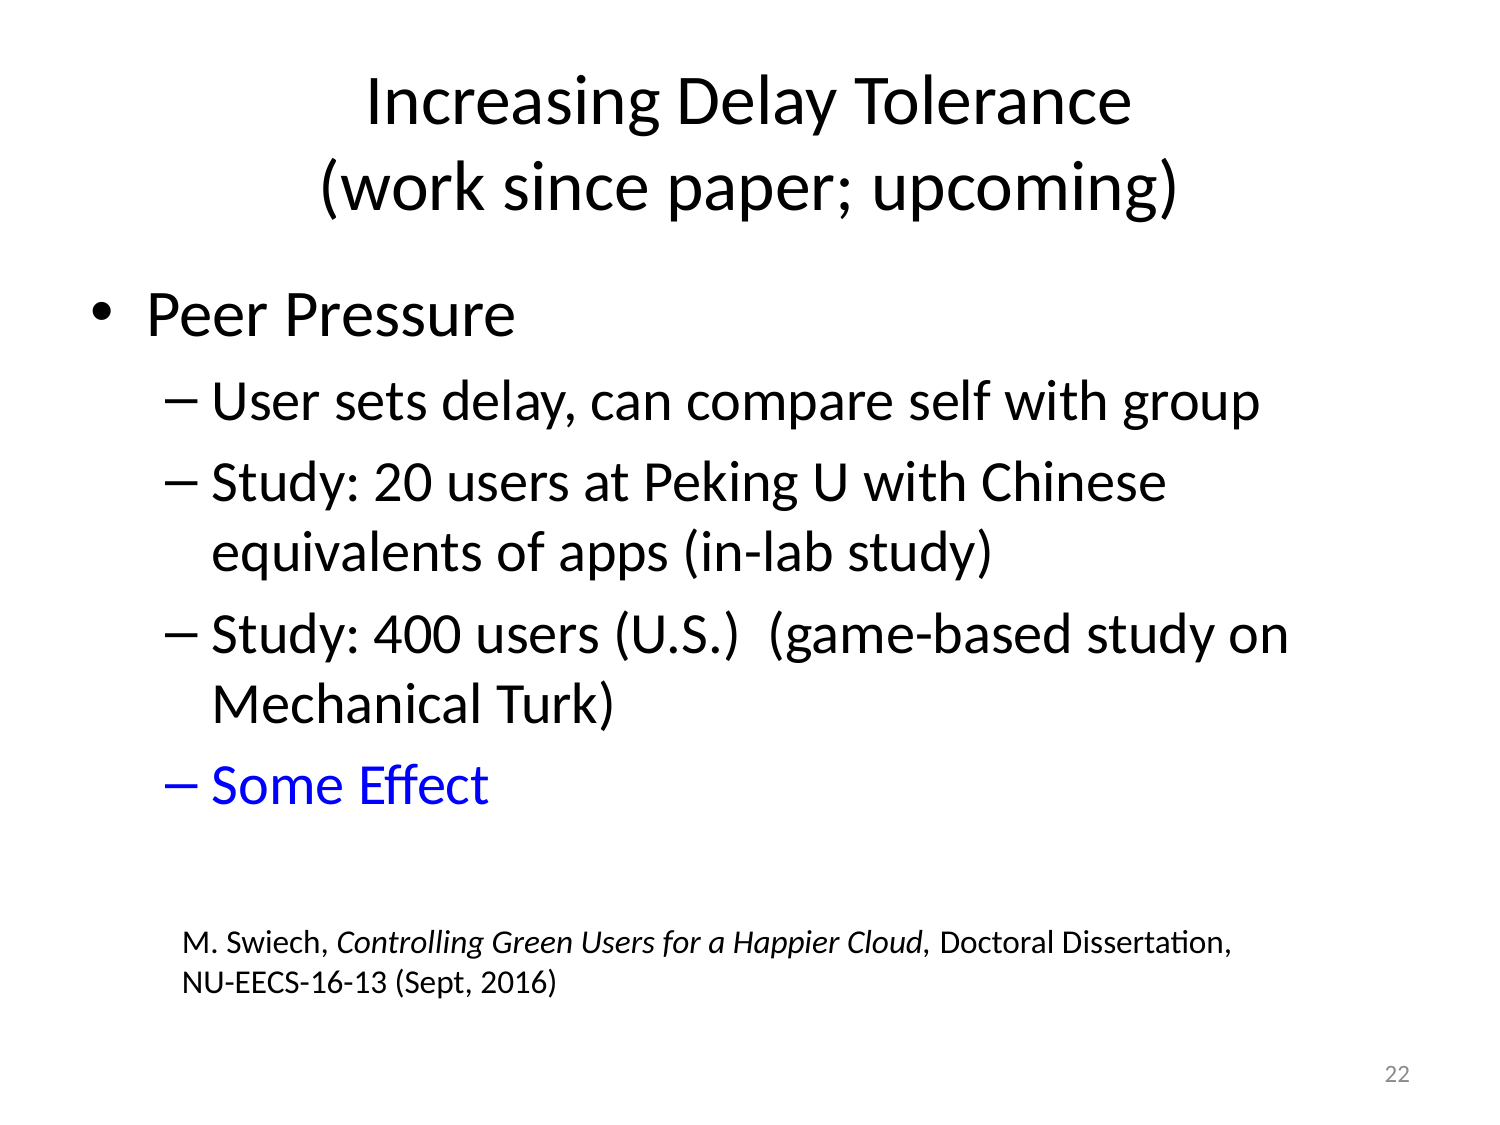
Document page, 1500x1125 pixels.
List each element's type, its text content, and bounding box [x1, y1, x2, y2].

title Increasing Delay Tolerance (work since paper; upcoming) [75, 45, 1425, 233]
slide_number 22 [1074, 1042, 1425, 1103]
list Peer Pressure User sets delay, can compare self with group Study: 20 users at Peking U with Chinese equivalents of apps (in-lab study) Study: 400 users (U.S.) (game-based study on Mechanical Turk) Some Effect [75, 262, 1425, 1005]
text_box M. Swiech, Controlling Green Users for a Happier Cloud, Doctoral Dissertation, NU-EECS-16-13 (Sept, 2016) [167, 912, 1286, 1008]
